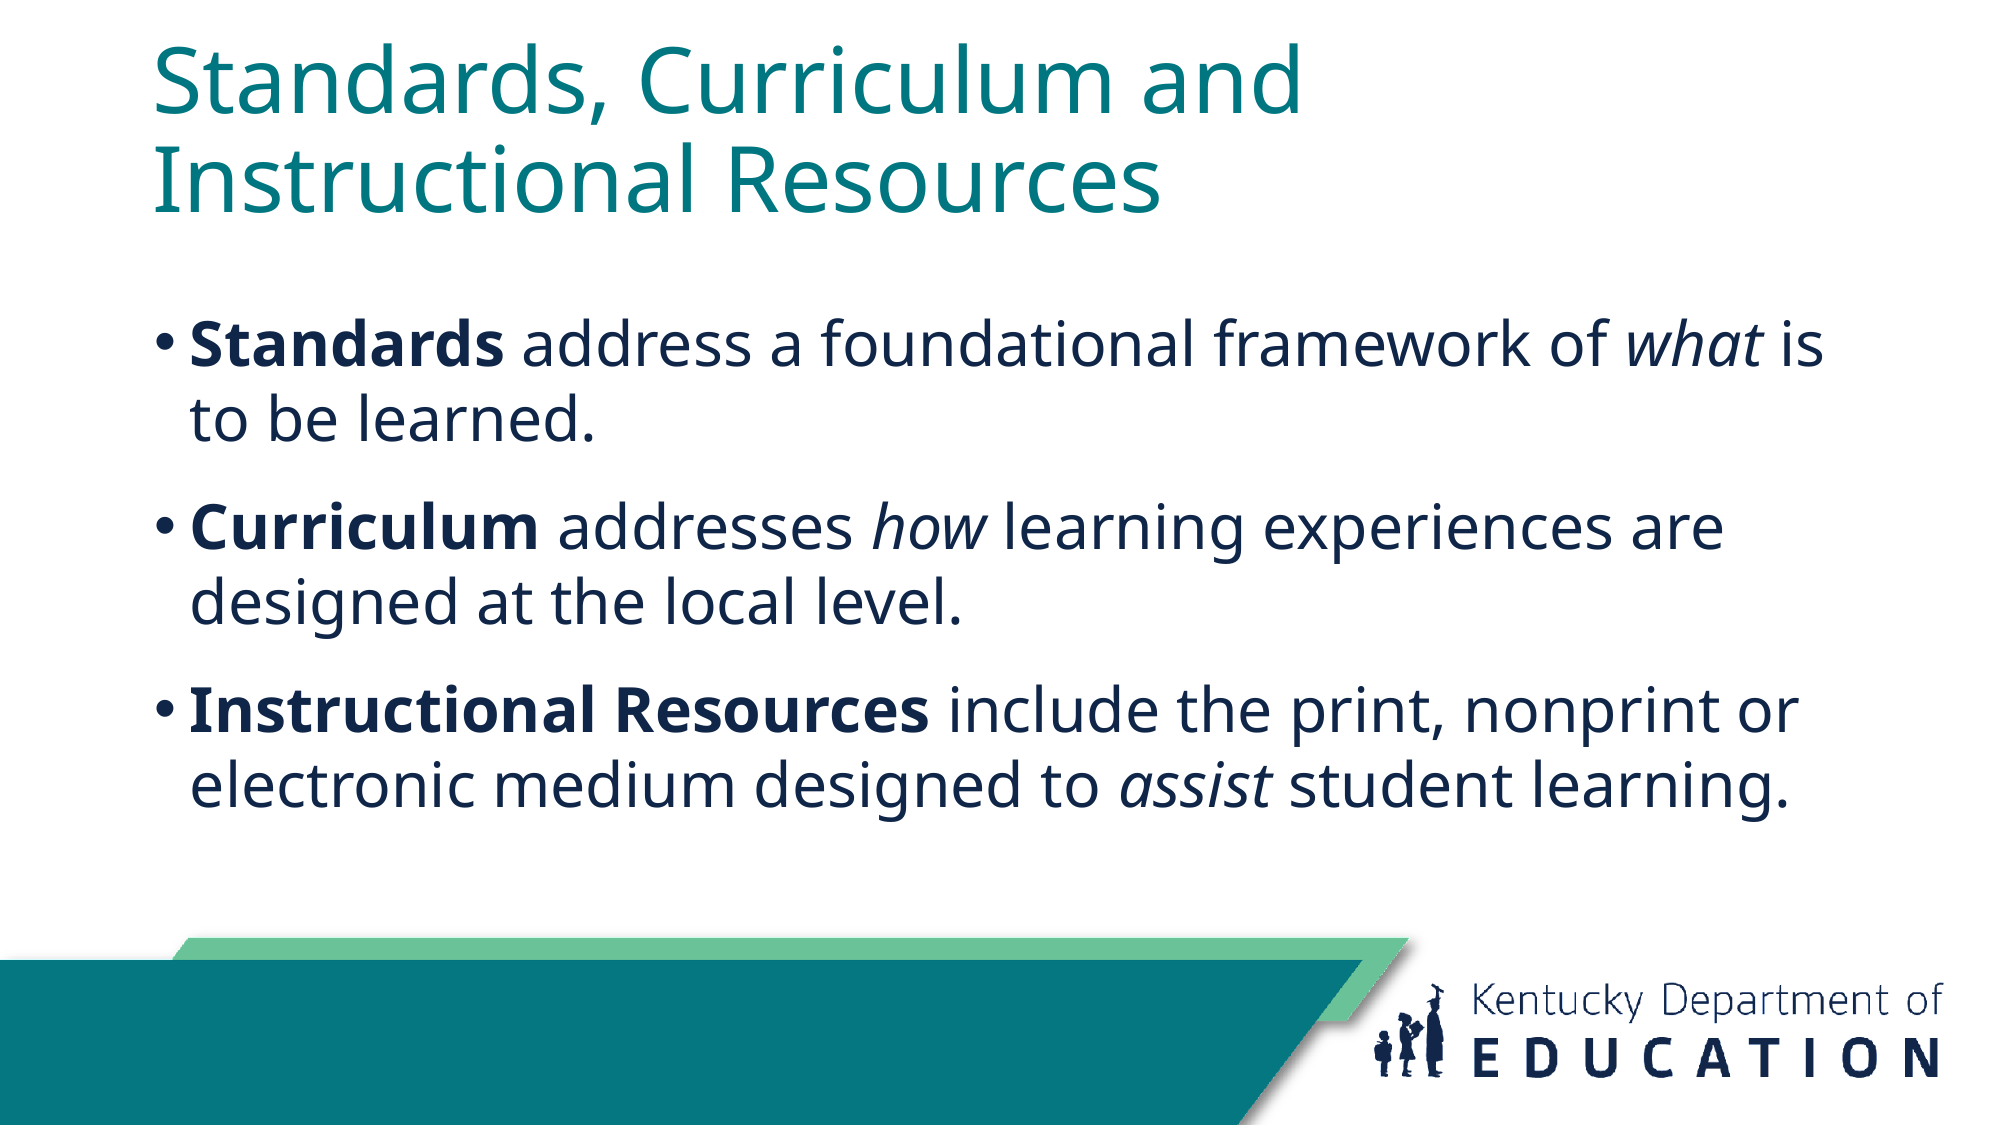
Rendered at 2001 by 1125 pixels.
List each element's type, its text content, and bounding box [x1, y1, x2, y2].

picture [0, 0, 2001, 1125]
title Standards, Curriculum and Instructional Resources [137, 24, 1863, 242]
list Standards address a foundational framework of what is to be learned. Curriculum addresses how learning experiences are designed at the local level. Instructional Resources include the print, nonprint or electronic medium designed to assist student learning. [137, 296, 1863, 929]
